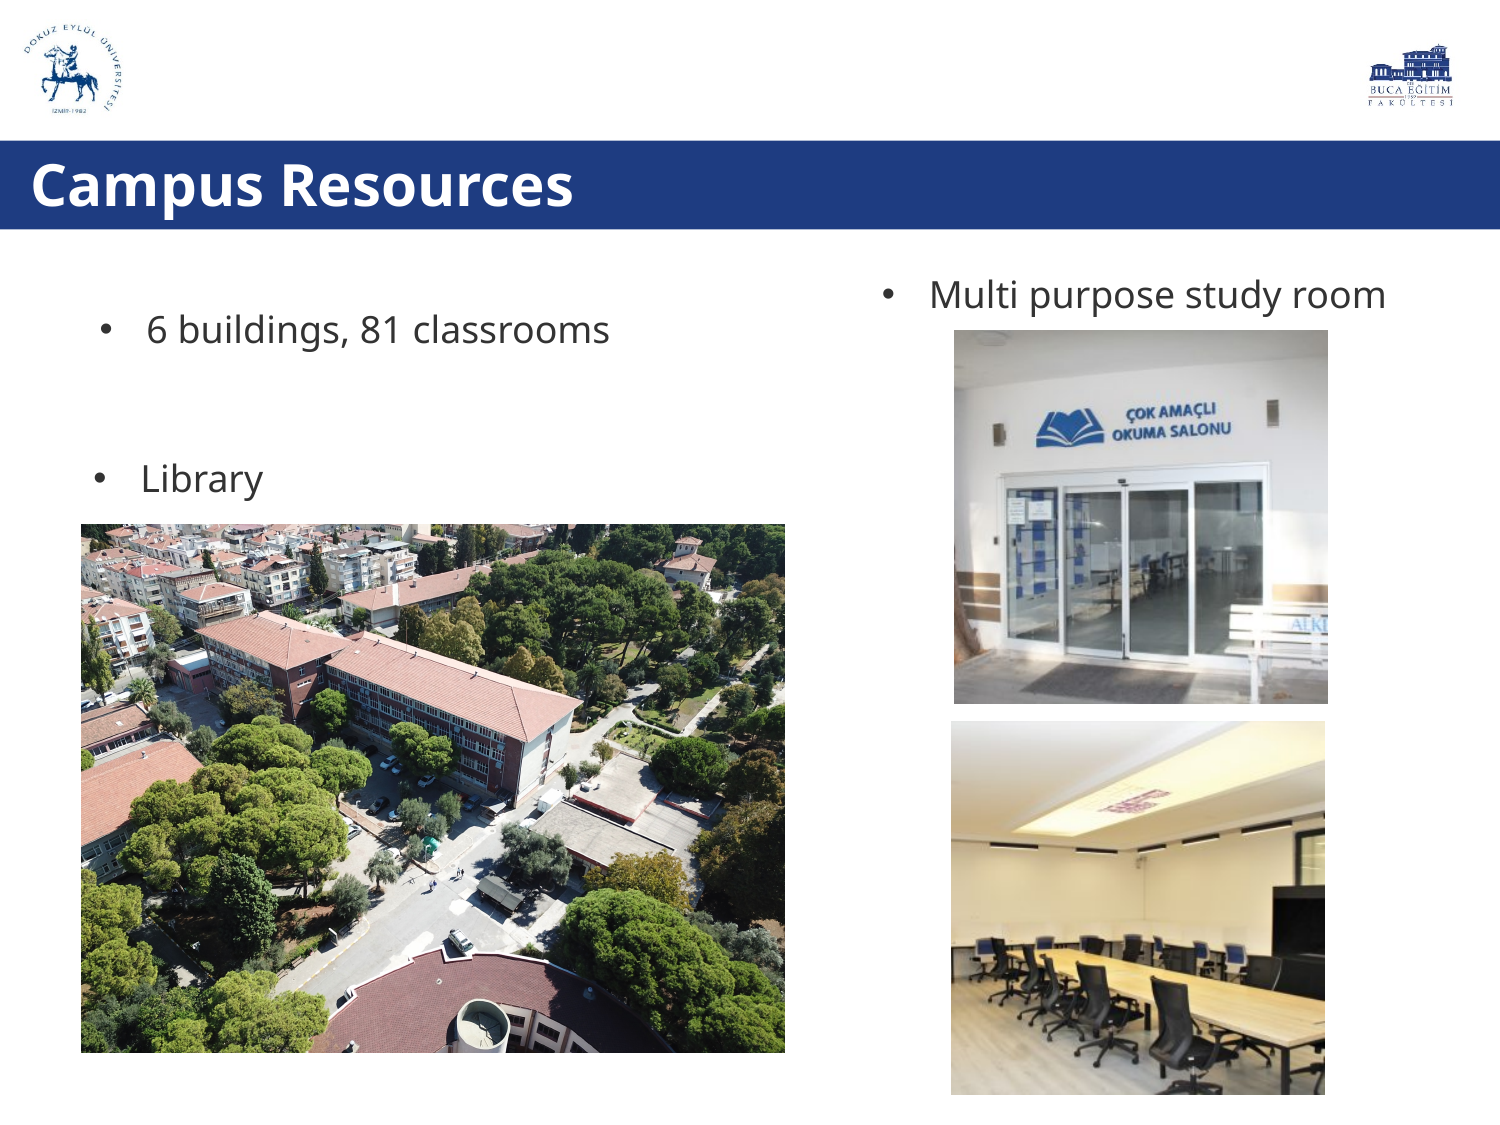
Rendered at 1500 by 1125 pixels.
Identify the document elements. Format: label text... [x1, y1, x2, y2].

picture [951, 721, 1325, 1095]
picture [1360, 28, 1461, 129]
text_box [0, 140, 1500, 230]
picture [954, 330, 1328, 704]
text_box Multi purpose study room [867, 263, 1439, 324]
slide_number 18 [1059, 1042, 1397, 1103]
title Campus Resources [15, 141, 1478, 221]
text_box 6 buildings, 81 classrooms [84, 289, 788, 439]
picture [81, 524, 785, 1053]
picture [12, 19, 139, 129]
text_box Library [78, 438, 279, 508]
